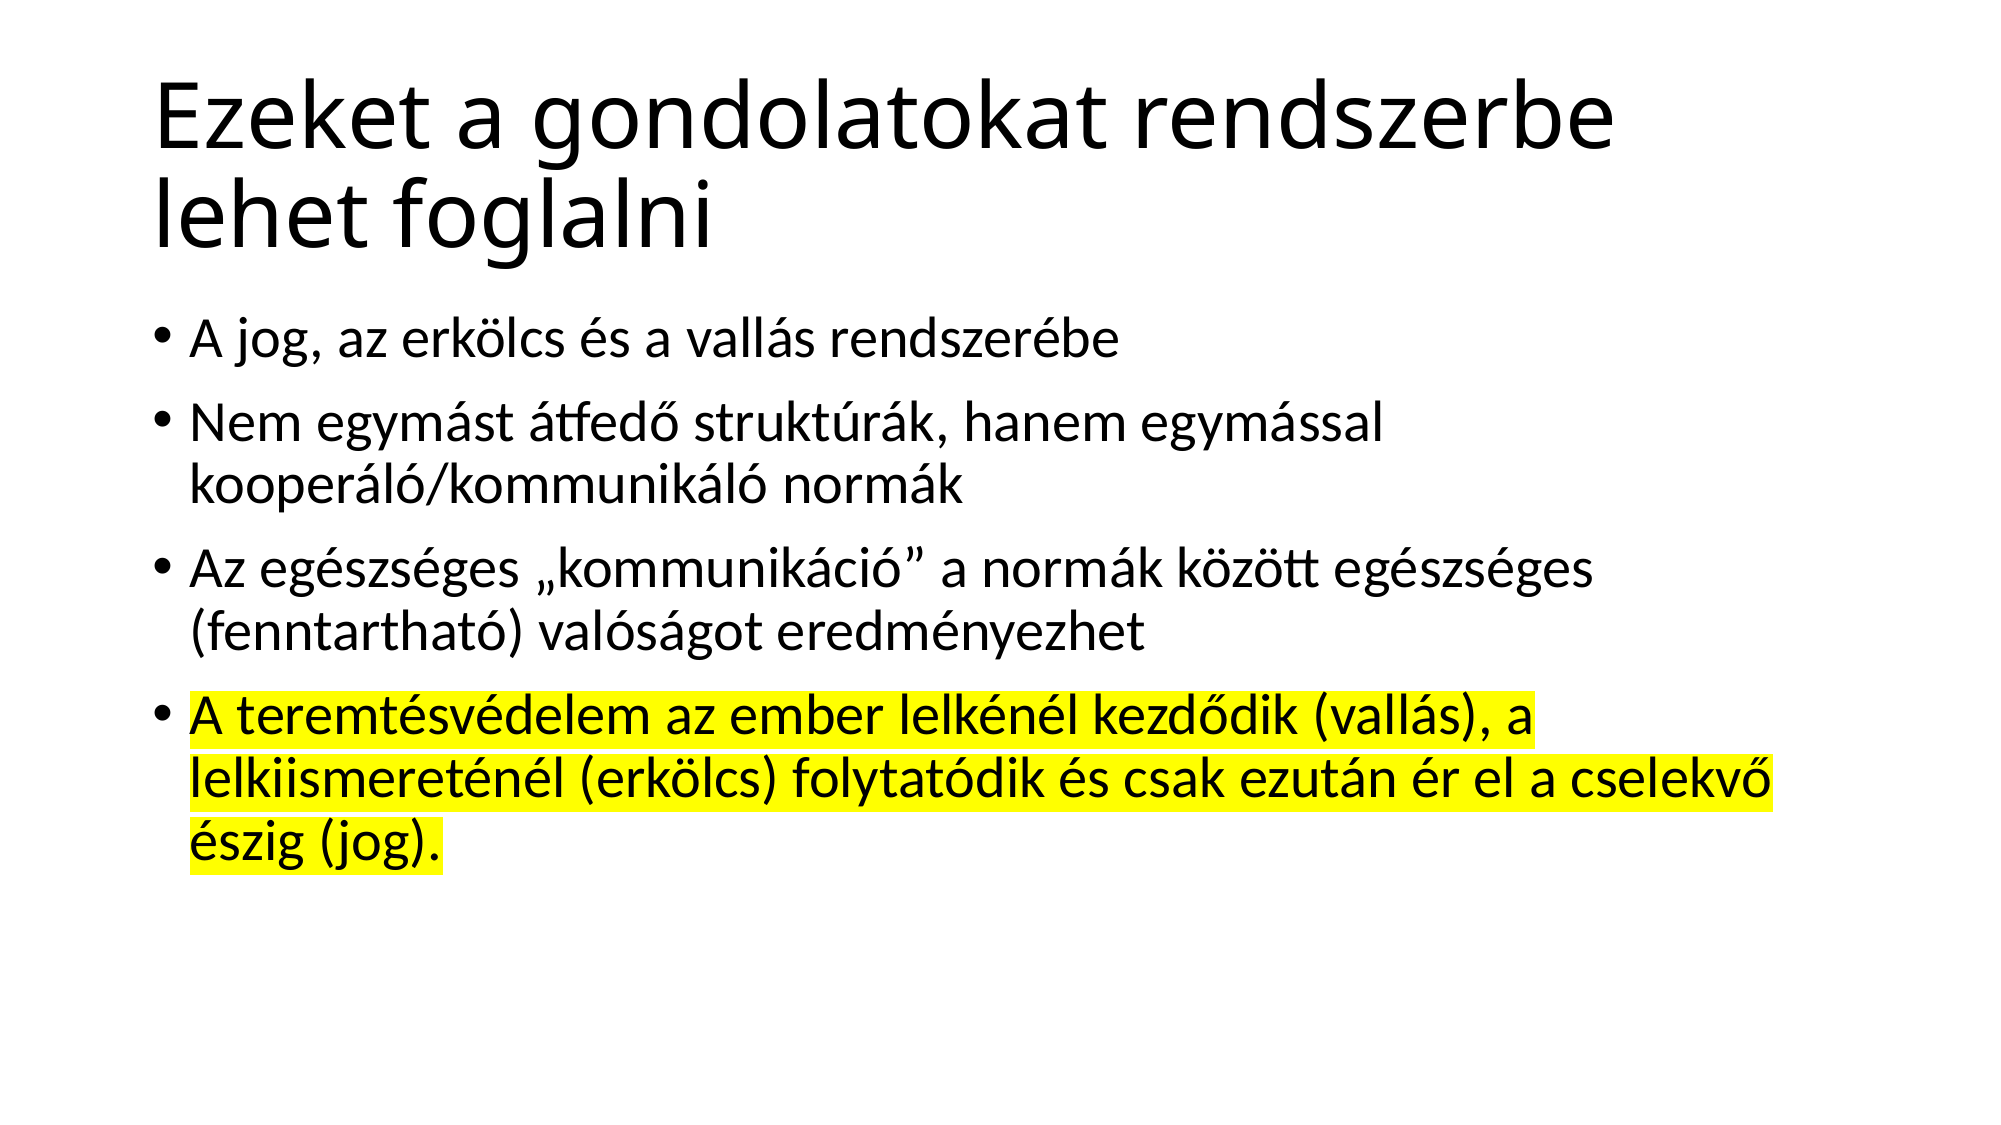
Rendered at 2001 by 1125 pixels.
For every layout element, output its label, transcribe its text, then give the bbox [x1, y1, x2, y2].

title Ezeket a gondolatokat rendszerbe lehet foglalni [137, 59, 1863, 278]
list A jog, az erkölcs és a vallás rendszerébe Nem egymást átfedő struktúrák, hanem egymással kooperáló/kommunikáló normák Az egészséges „kommunikáció” a normák között egészséges (fenntartható) valóságot eredményezhet A teremtésvédelem az ember lelkénél kezdődik (vallás), a lelkiismereténél (erkölcs) folytatódik és csak ezután ér el a cselekvő észig (jog). [137, 299, 1863, 1014]
